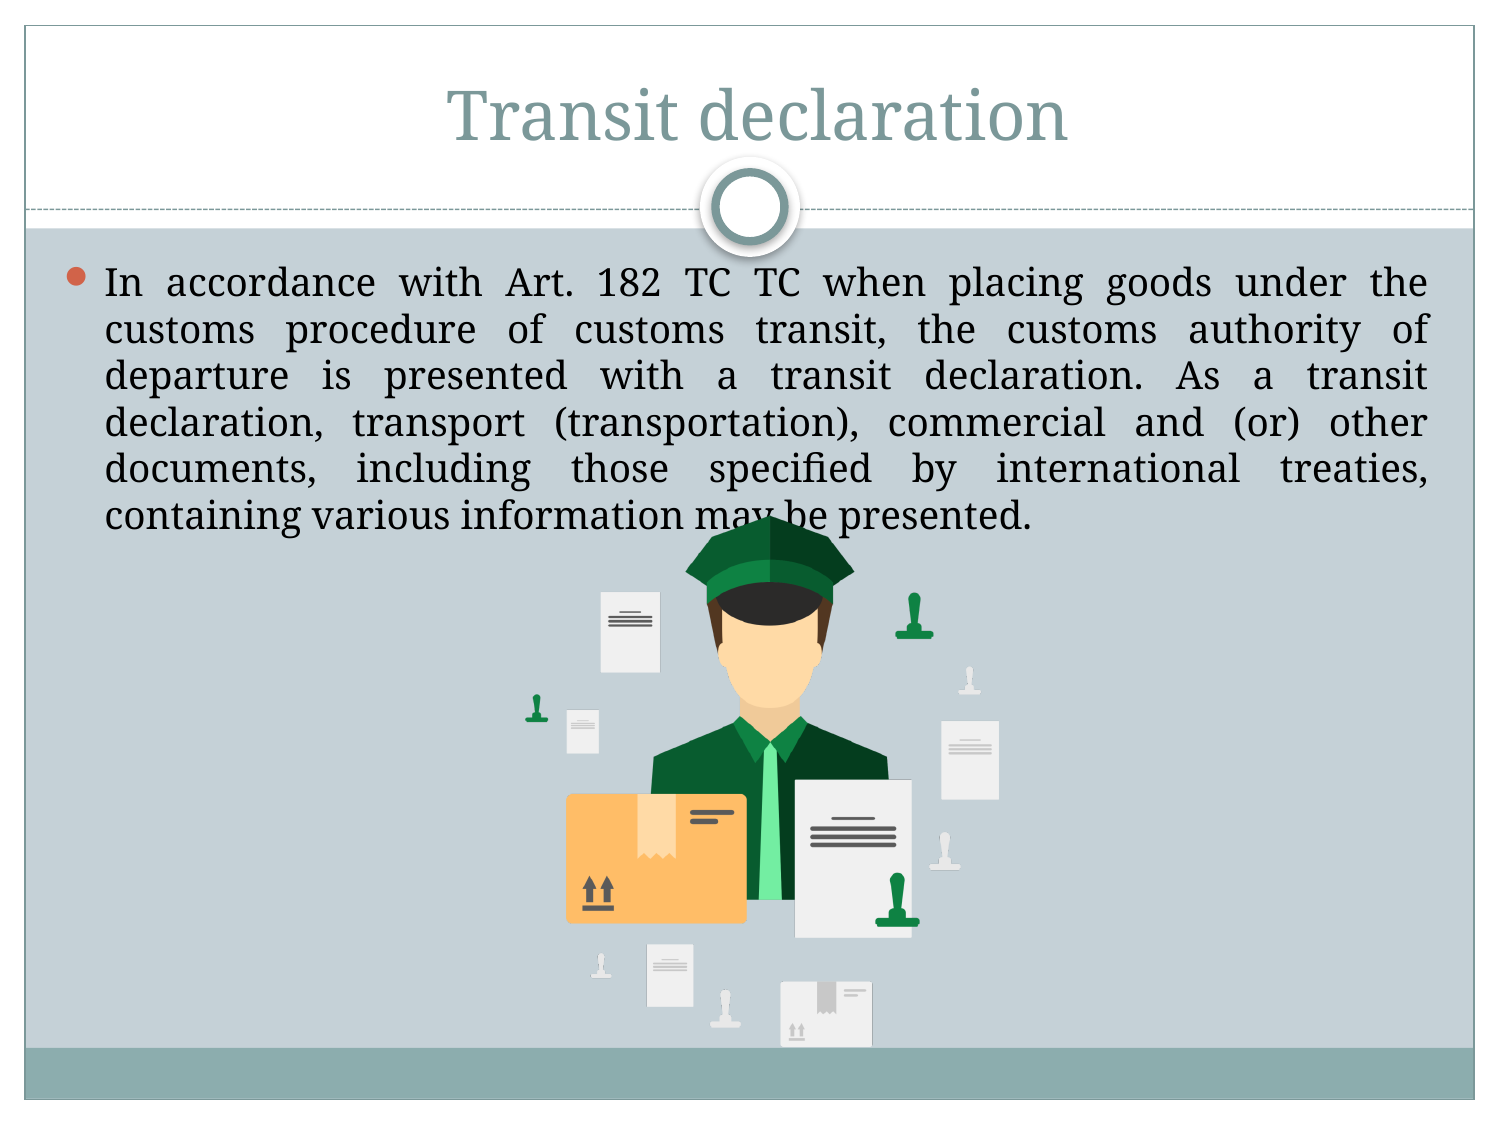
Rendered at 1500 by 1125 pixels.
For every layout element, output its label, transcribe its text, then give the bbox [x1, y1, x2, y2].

list In accordance with Art. 182 TC TC when placing goods under the customs procedure of customs transit, the customs authority of departure is presented with a transit declaration. As a transit declaration, transport (transportation), commercial and (or) other documents, including those specified by international treaties, containing various information may be presented. [49, 250, 1445, 551]
picture [525, 514, 999, 1048]
title Transit declaration [49, 37, 1450, 162]
